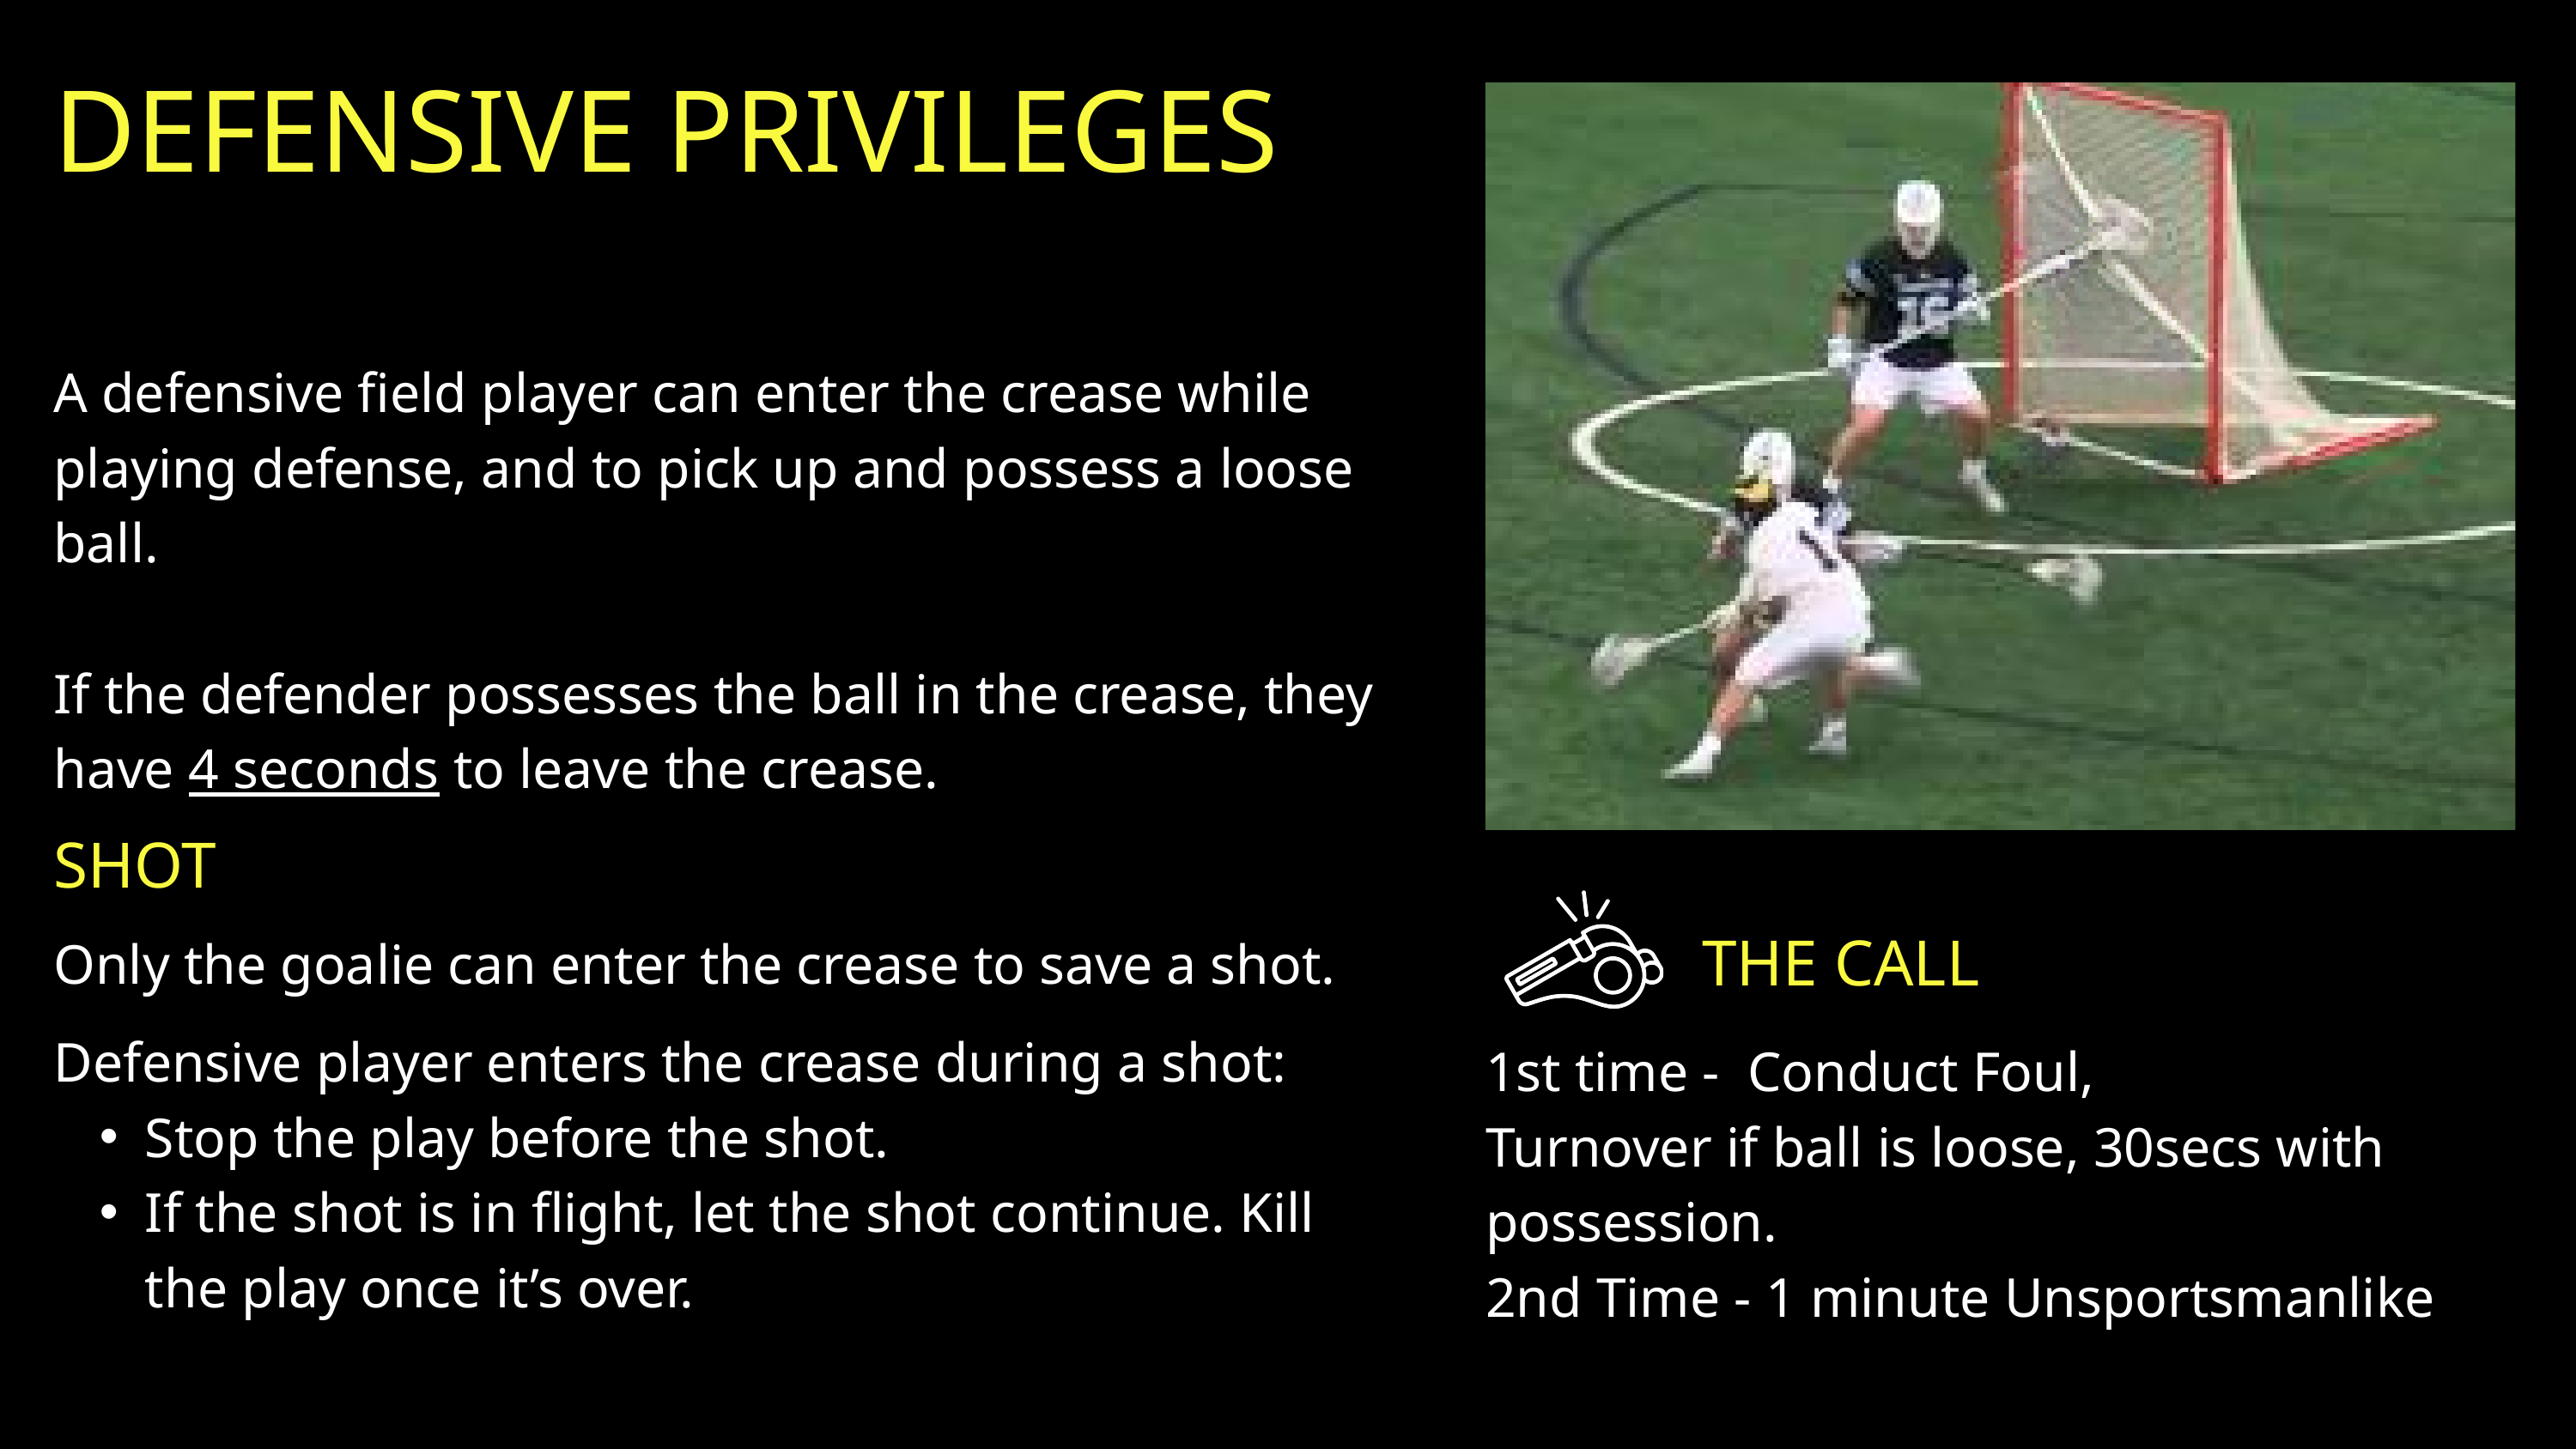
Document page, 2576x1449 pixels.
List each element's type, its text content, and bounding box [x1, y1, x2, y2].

text_box [1485, 82, 2516, 830]
text_box [1504, 890, 1664, 1016]
text_box DEFENSIVE PRIVILEGES [53, 59, 1288, 196]
text_box A defensive field player can enter the crease while playing defense, and to pick up and possess a loose ball. If the defender possesses the ball in the crease, they have 4 seconds to leave the crease. [53, 348, 1458, 799]
text_box SHOT [53, 839, 499, 900]
text_box Only the goalie can enter the crease to save a shot. [53, 919, 1458, 995]
text_box Defensive player enters the crease during a shot: Stop the play before the shot. If the shot is in flight, let the shot continue. Kill the play once it’s over. [53, 1017, 1366, 1319]
text_box THE CALL [1702, 937, 2148, 999]
text_box 1st time - Conduct Foul, Turnover if ball is loose, 30secs with possession. 2nd Time - 1 minute Unsportsmanlike [1485, 1027, 2516, 1328]
